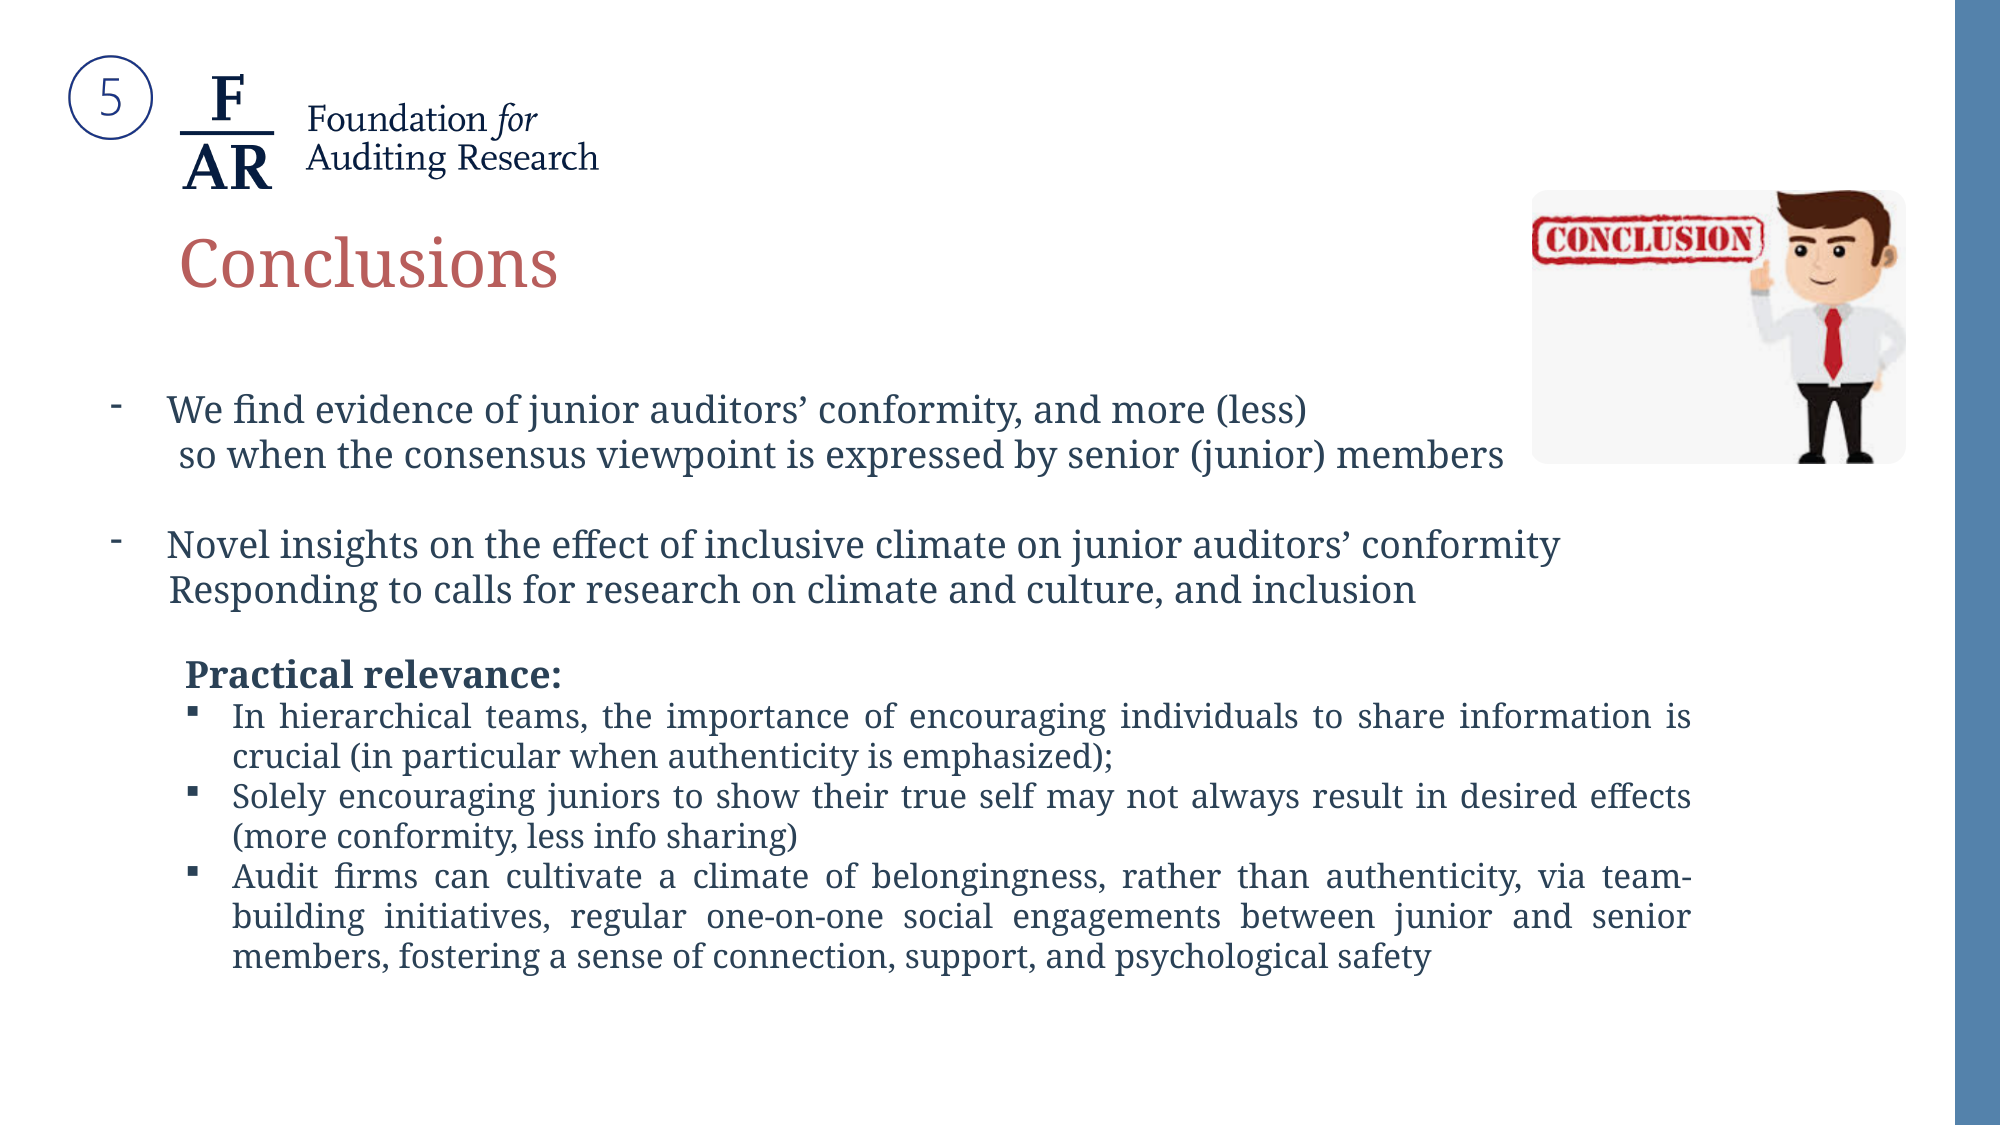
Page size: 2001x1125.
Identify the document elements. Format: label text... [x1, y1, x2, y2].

picture [1531, 190, 1911, 467]
text_box We find evidence of junior auditors’ conformity, and more (less) so when the consensus viewpoint is expressed by senior (junior) members Novel insights on the effect of inclusive climate on junior auditors’ conformity Responding to calls for research on climate and culture, and inclusion Practical relevance: In hierarchical teams, the importance of encouraging individuals to share information is crucial (in particular when authenticity is emphasized); Solely encouraging juniors to show their true self may not always result in desired effects (more conformity, less info sharing) Audit firms can cultivate a climate of belongingness, rather than authenticity, via team-building initiatives, regular one-on-one social engagements between junior and senior members, fostering a sense of connection, support, and psychological safety [95, 378, 1709, 1063]
picture [57, 44, 165, 152]
picture [179, 74, 599, 189]
title Conclusions [163, 222, 1531, 329]
